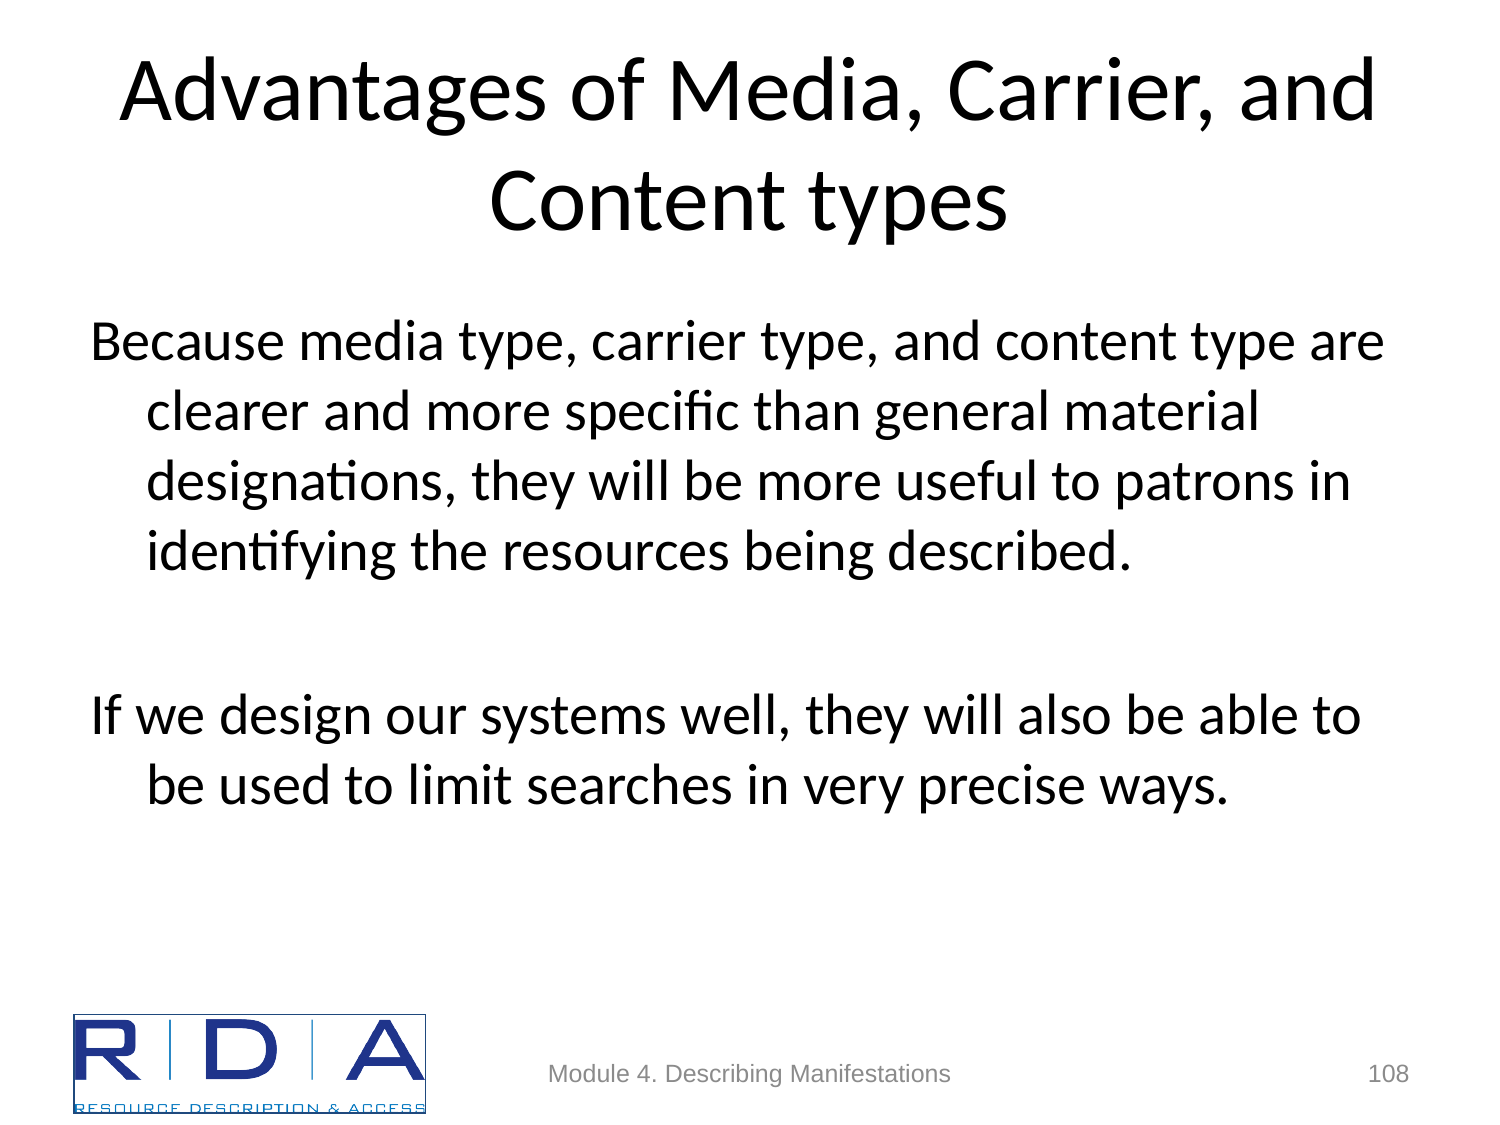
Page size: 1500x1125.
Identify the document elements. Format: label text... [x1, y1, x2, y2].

footer Module 4. Describing Manifestations [512, 1042, 988, 1103]
title Advantages of Media, Carrier, and Content types [75, 45, 1425, 233]
picture [75, 1038, 425, 1112]
list Because media type, carrier type, and content type are clearer and more specific than general material designations, they will be more useful to patrons in identifying the resources being described. If we design our systems well, they will also be able to be used to limit searches in very precise ways. [75, 295, 1425, 1038]
slide_number 108 [1074, 1042, 1425, 1103]
